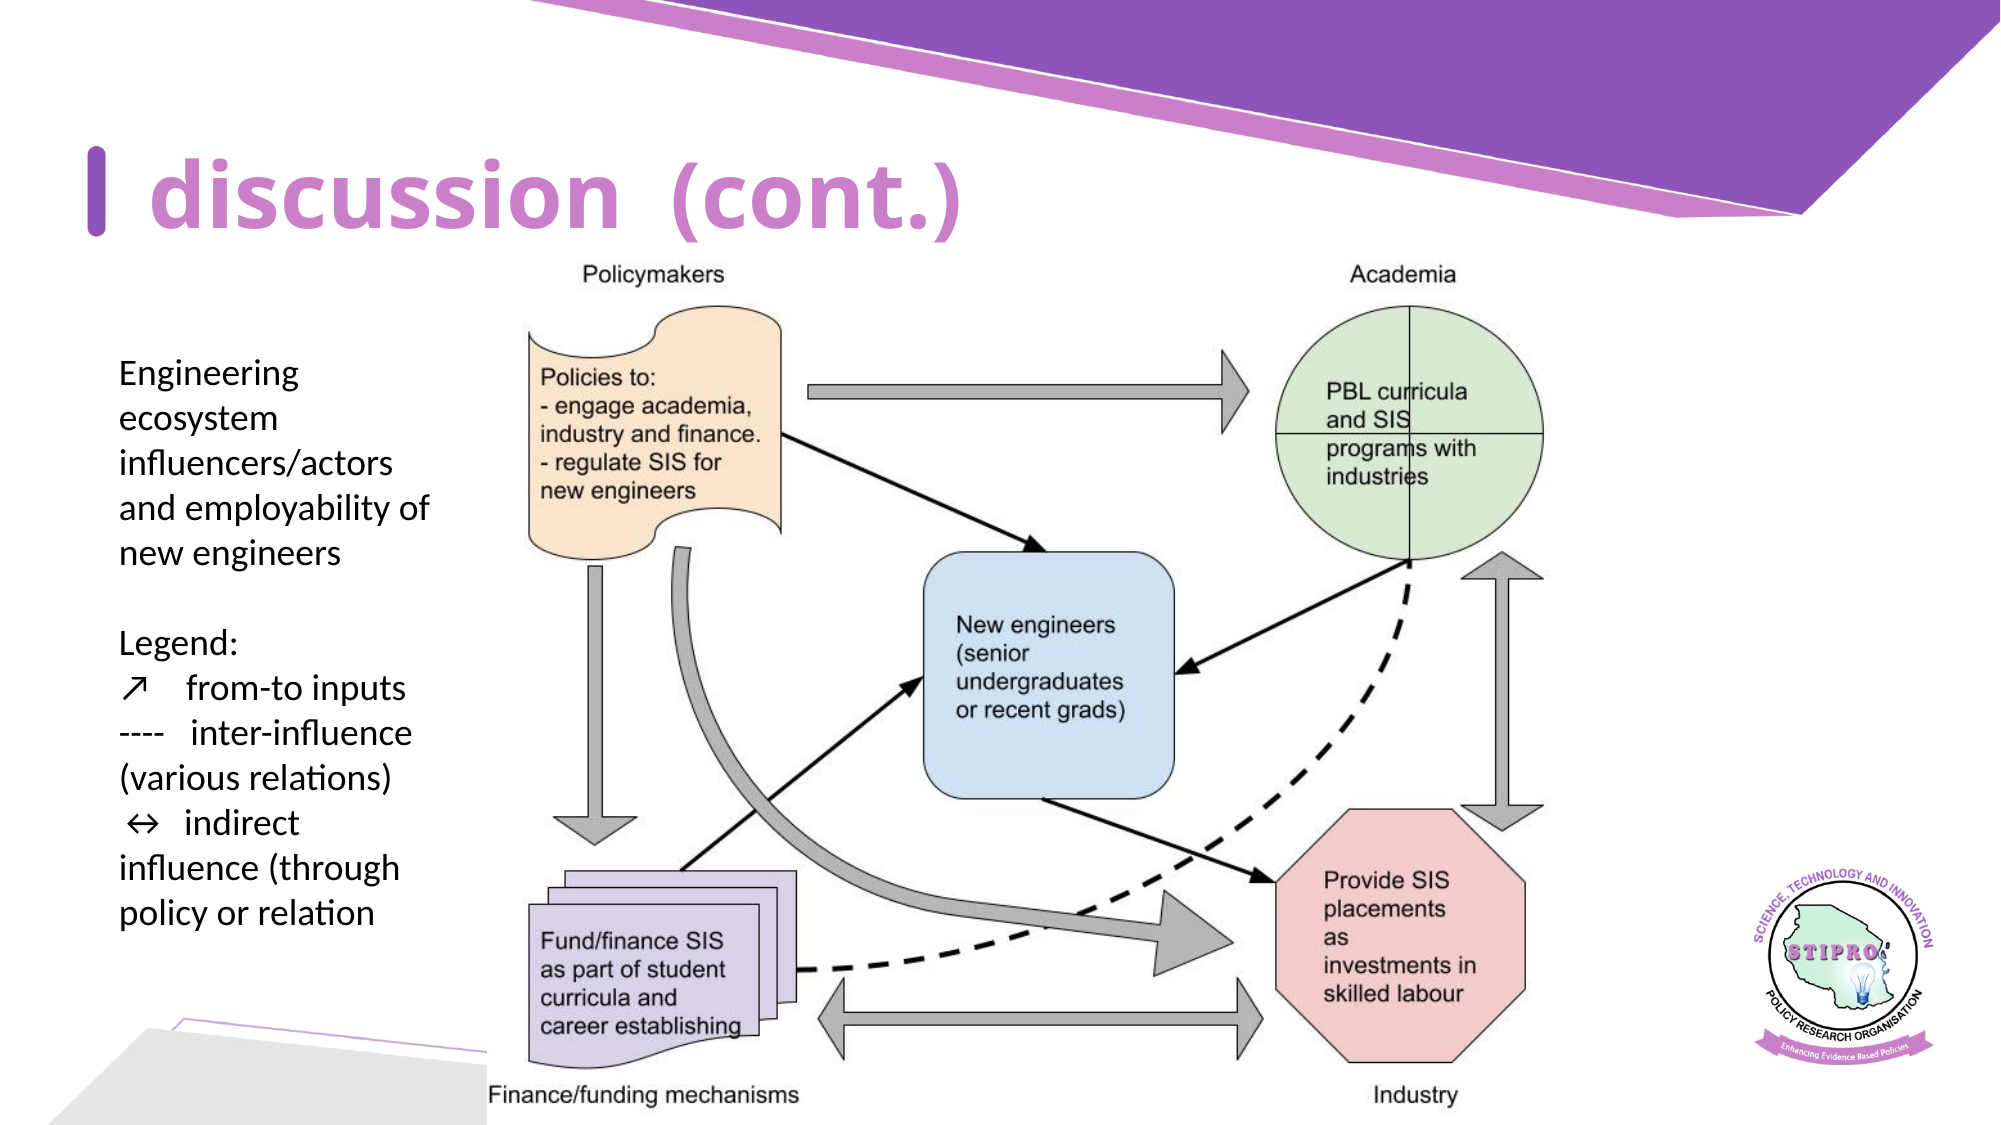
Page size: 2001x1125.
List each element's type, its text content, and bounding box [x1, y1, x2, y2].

picture [0, 0, 2001, 1125]
title discussion (cont.) [133, 115, 1466, 257]
text_box Engineering ecosystem influencers/actors and employability of new engineers Legend: ↗ from-to inputs ---- inter-influence (various relations) ↔ indirect influence (through policy or relation [104, 340, 450, 986]
